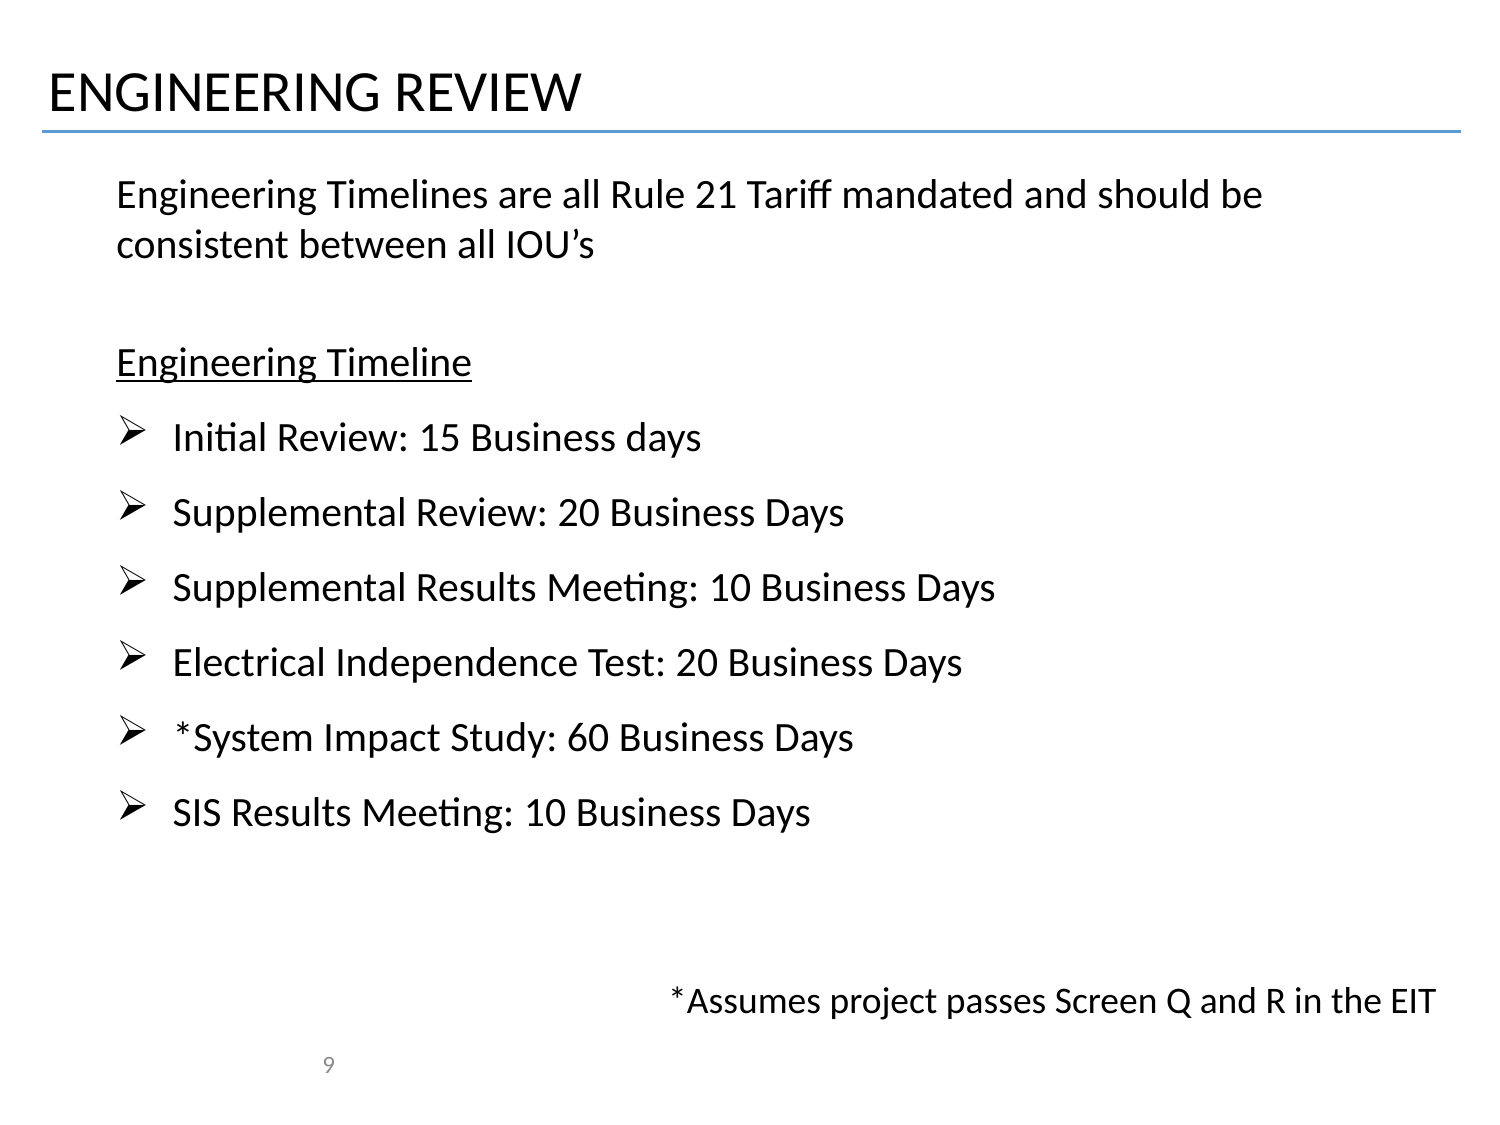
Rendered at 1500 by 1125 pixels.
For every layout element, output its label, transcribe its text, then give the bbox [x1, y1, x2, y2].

text_box Engineering Timelines are all Rule 21 Tariff mandated and should be consistent between all IOU’s [101, 158, 1325, 274]
slide_number 9 [75, 1024, 350, 1103]
text_box ENGINEERING REVIEW [34, 45, 598, 131]
text_box *Assumes project passes Screen Q and R in the EIT [653, 968, 1500, 1029]
text_box Engineering Timeline Initial Review: 15 Business days Supplemental Review: 20 Business Days Supplemental Results Meeting: 10 Business Days Electrical Independence Test: 20 Business Days *System Impact Study: 60 Business Days SIS Results Meeting: 10 Business Days [101, 302, 1325, 843]
